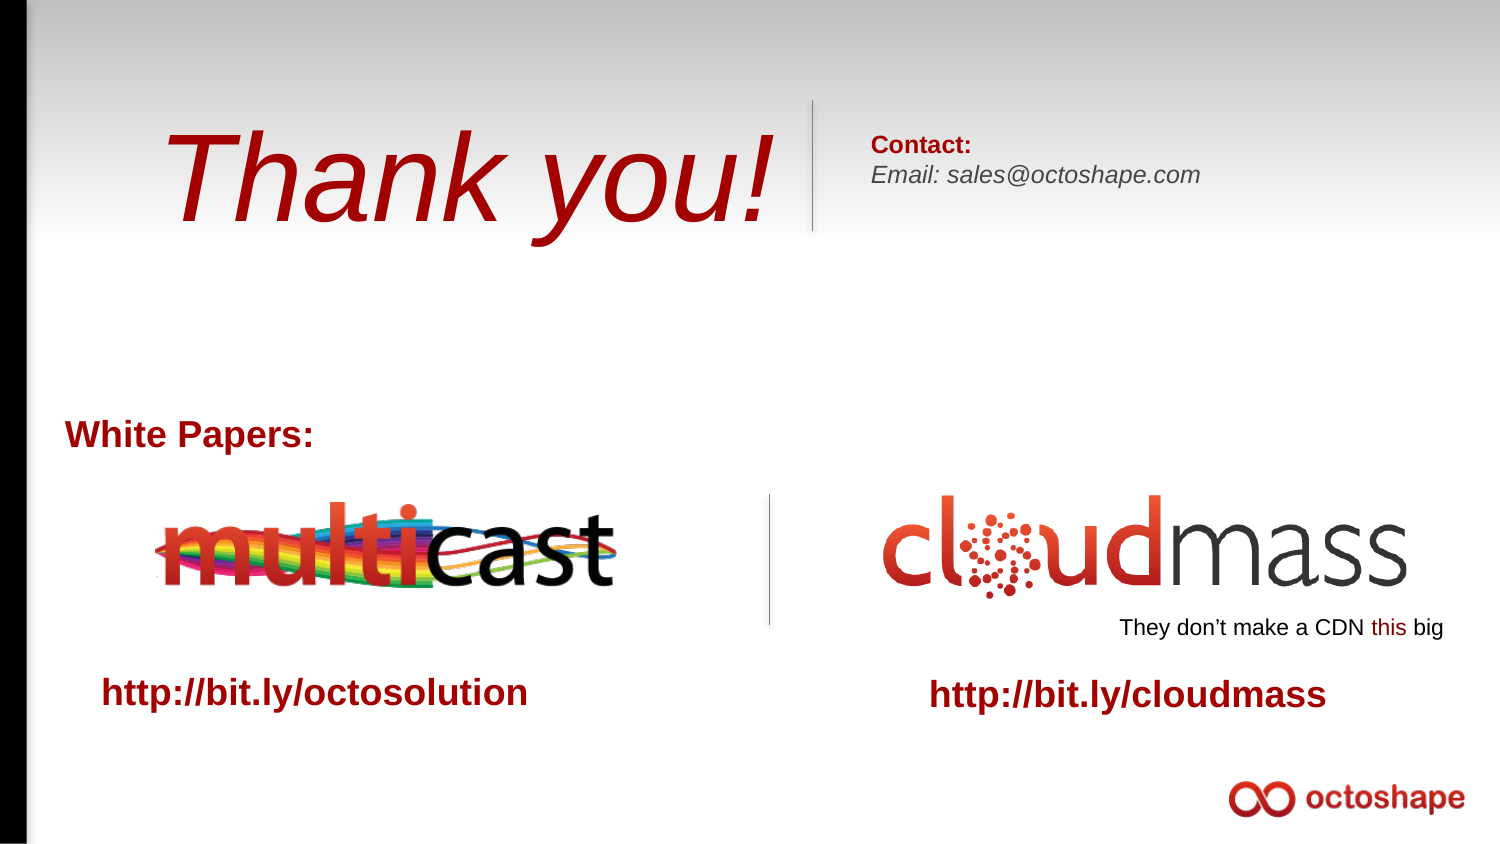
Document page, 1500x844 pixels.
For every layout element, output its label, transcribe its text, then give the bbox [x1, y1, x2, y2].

text_box http://bit.ly/octosolution [86, 660, 545, 720]
picture [154, 502, 617, 589]
text_box White Papers: [50, 402, 330, 463]
picture [881, 494, 1407, 599]
text_box They don’t make a CDN this big [1104, 605, 1459, 648]
text_box http://bit.ly/cloudmass [914, 662, 1343, 723]
picture [1228, 780, 1465, 818]
text_box Thank you! [142, 89, 1460, 254]
text_box Contact: Email: sales@octoshape.com [856, 121, 1373, 196]
